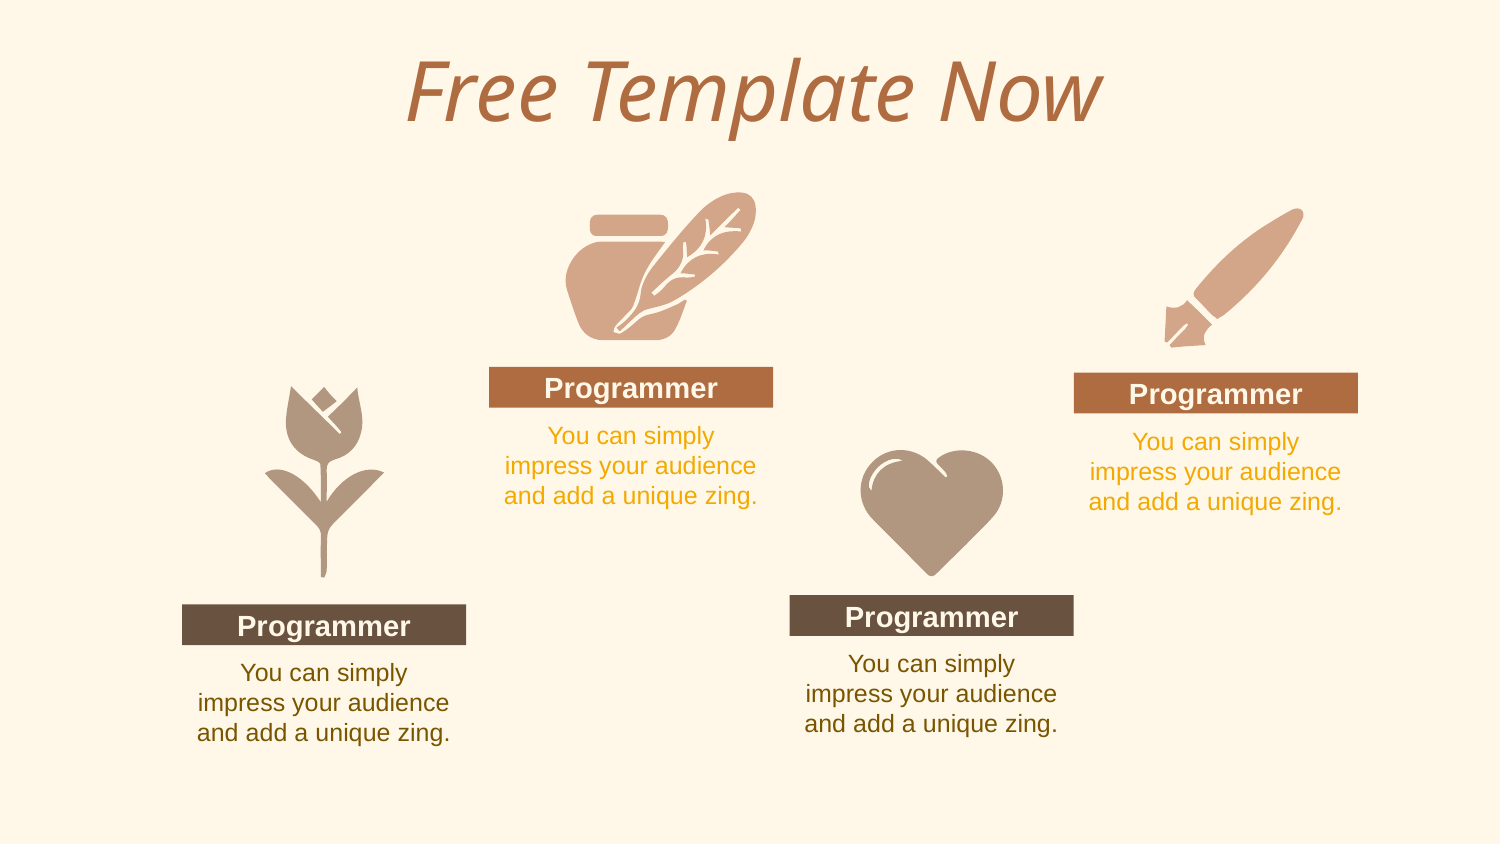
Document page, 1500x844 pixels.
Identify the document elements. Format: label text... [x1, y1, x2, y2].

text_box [560, 188, 759, 341]
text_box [181, 603, 467, 770]
title Free Template Now [253, 23, 1254, 102]
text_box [789, 594, 1075, 761]
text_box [488, 366, 774, 533]
text_box [1164, 300, 1212, 348]
text_box [311, 386, 337, 412]
text_box [264, 386, 385, 578]
text_box [860, 450, 1003, 577]
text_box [1073, 372, 1359, 539]
text_box [1193, 208, 1304, 320]
